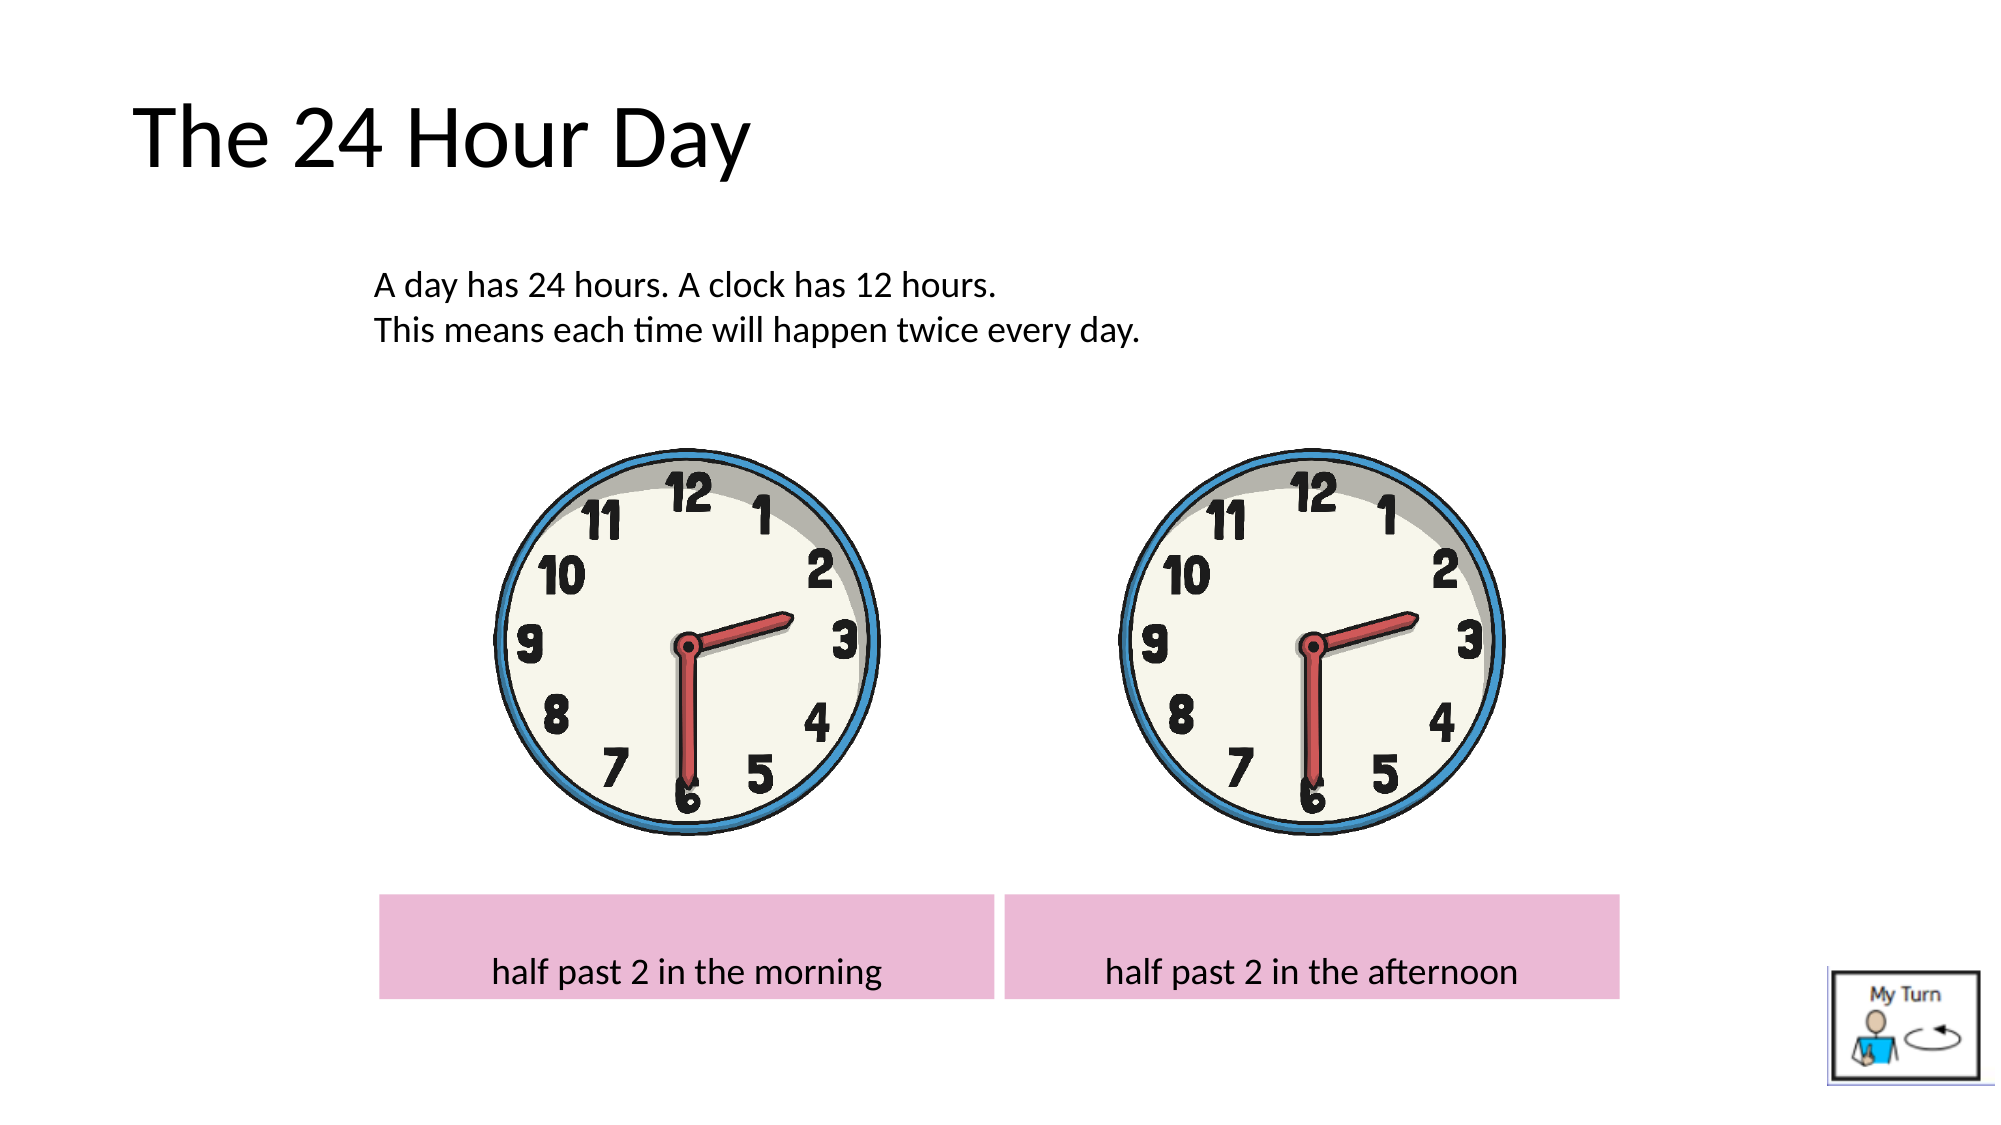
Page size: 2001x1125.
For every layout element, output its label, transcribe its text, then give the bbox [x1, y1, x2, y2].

title The 24 Hour Day [117, 55, 1466, 219]
picture [1827, 966, 1995, 1086]
text_box A day has 24 hours. A clock has 12 hours. This means each time will happen twice every day. [373, 248, 1626, 362]
picture [1118, 448, 1506, 836]
text_box half past 2 in the afternoon [1004, 894, 1620, 1000]
text_box half past 2 in the morning [379, 894, 995, 1000]
picture [493, 448, 881, 836]
